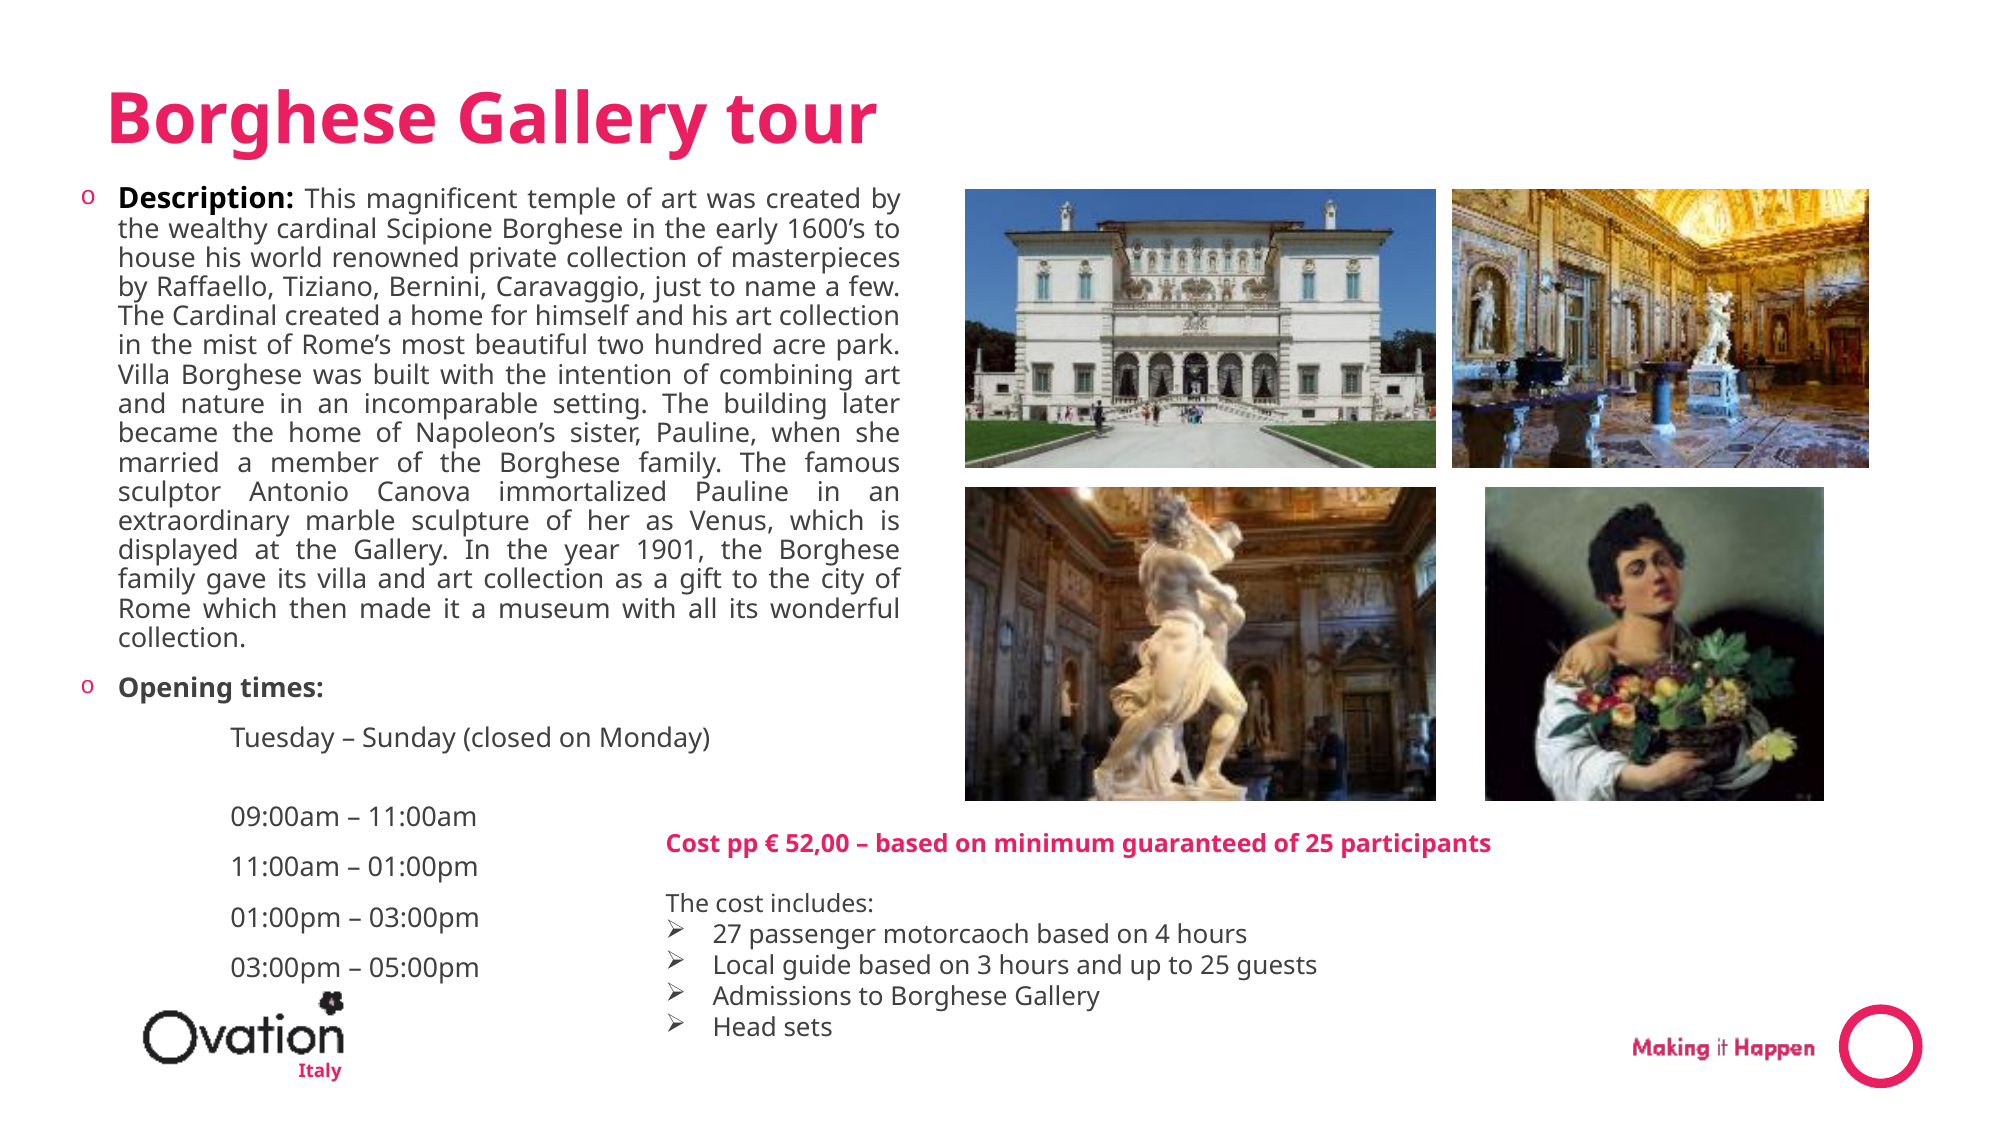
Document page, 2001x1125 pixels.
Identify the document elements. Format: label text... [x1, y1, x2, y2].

title Borghese Gallery tour [90, 61, 1956, 180]
picture [965, 487, 1436, 801]
picture [1452, 189, 1869, 468]
list Description: This magnificent temple of art was created by the wealthy cardinal Scipione Borghese in the early 1600’s to house his world renowned private collection of masterpieces by Raffaello, Tiziano, Bernini, Caravaggio, just to name a few. The Cardinal created a home for himself and his art collection in the mist of Rome’s most beautiful two hundred acre park. Villa Borghese was built with the intention of combining art and nature in an incomparable setting. The building later became the home of Napoleon’s sister, Pauline, when she married a member of the Borghese family. The famous sculptor Antonio Canova immortalized Pauline in an extraordinary marble sculpture of her as Venus, which is displayed at the Gallery. In the year 1901, the Borghese family gave its villa and art collection as a gift to the city of Rome which then made it a museum with all its wonderful collection. Opening times: Tuesday – Sunday (closed on Monday) 09:00am – 11:00am 11:00am – 01:00pm 01:00pm – 03:00pm 03:00pm – 05:00pm [65, 175, 916, 925]
picture [965, 189, 1436, 468]
picture [1632, 1050, 1816, 1062]
picture [120, 962, 367, 1102]
text_box Cost pp € 52,00 – based on minimum guaranteed of 25 participants The cost includes: 27 passenger motorcaoch based on 4 hours Local guide based on 3 hours and up to 25 guests Admissions to Borghese Gallery Head sets [650, 819, 1931, 1050]
picture [1484, 487, 1824, 801]
